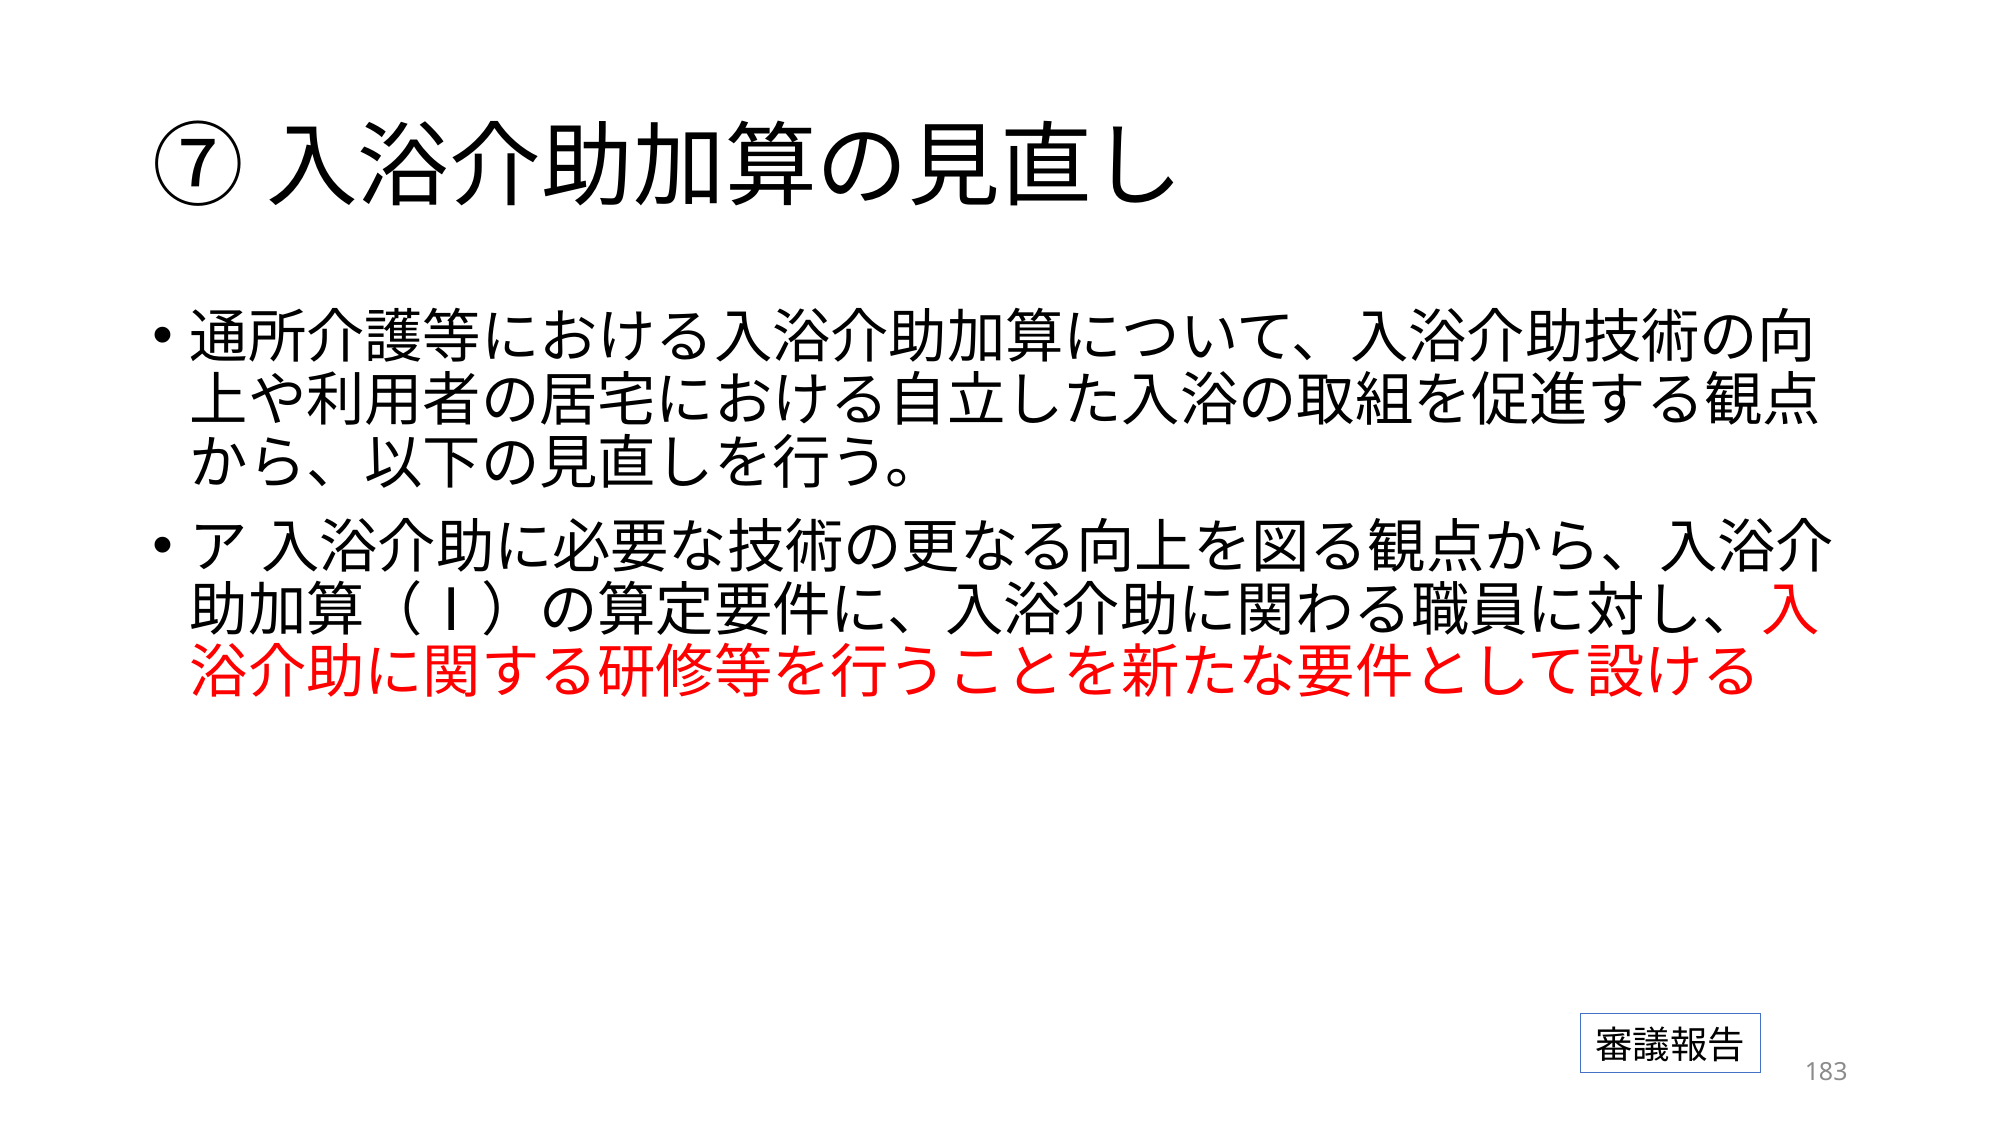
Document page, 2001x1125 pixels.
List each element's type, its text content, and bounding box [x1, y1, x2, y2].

text_box 審議報告 [1580, 1013, 1761, 1073]
list 通所介護等における入浴介助加算について、入浴介助技術の向上や利用者の居宅における自立した入浴の取組を促進する観点から、以下の見直しを行う。 ア 入浴介助に必要な技術の更なる向上を図る観点から、入浴介助加算（Ⅰ）の算定要件に、入浴介助に関わる職員に対し、入浴介助に関する研修等を行うことを新たな要件として設ける [137, 299, 1863, 1014]
title ⑦入浴介助加算の見直し [137, 59, 1863, 278]
slide_number 182 [1412, 1042, 1863, 1103]
